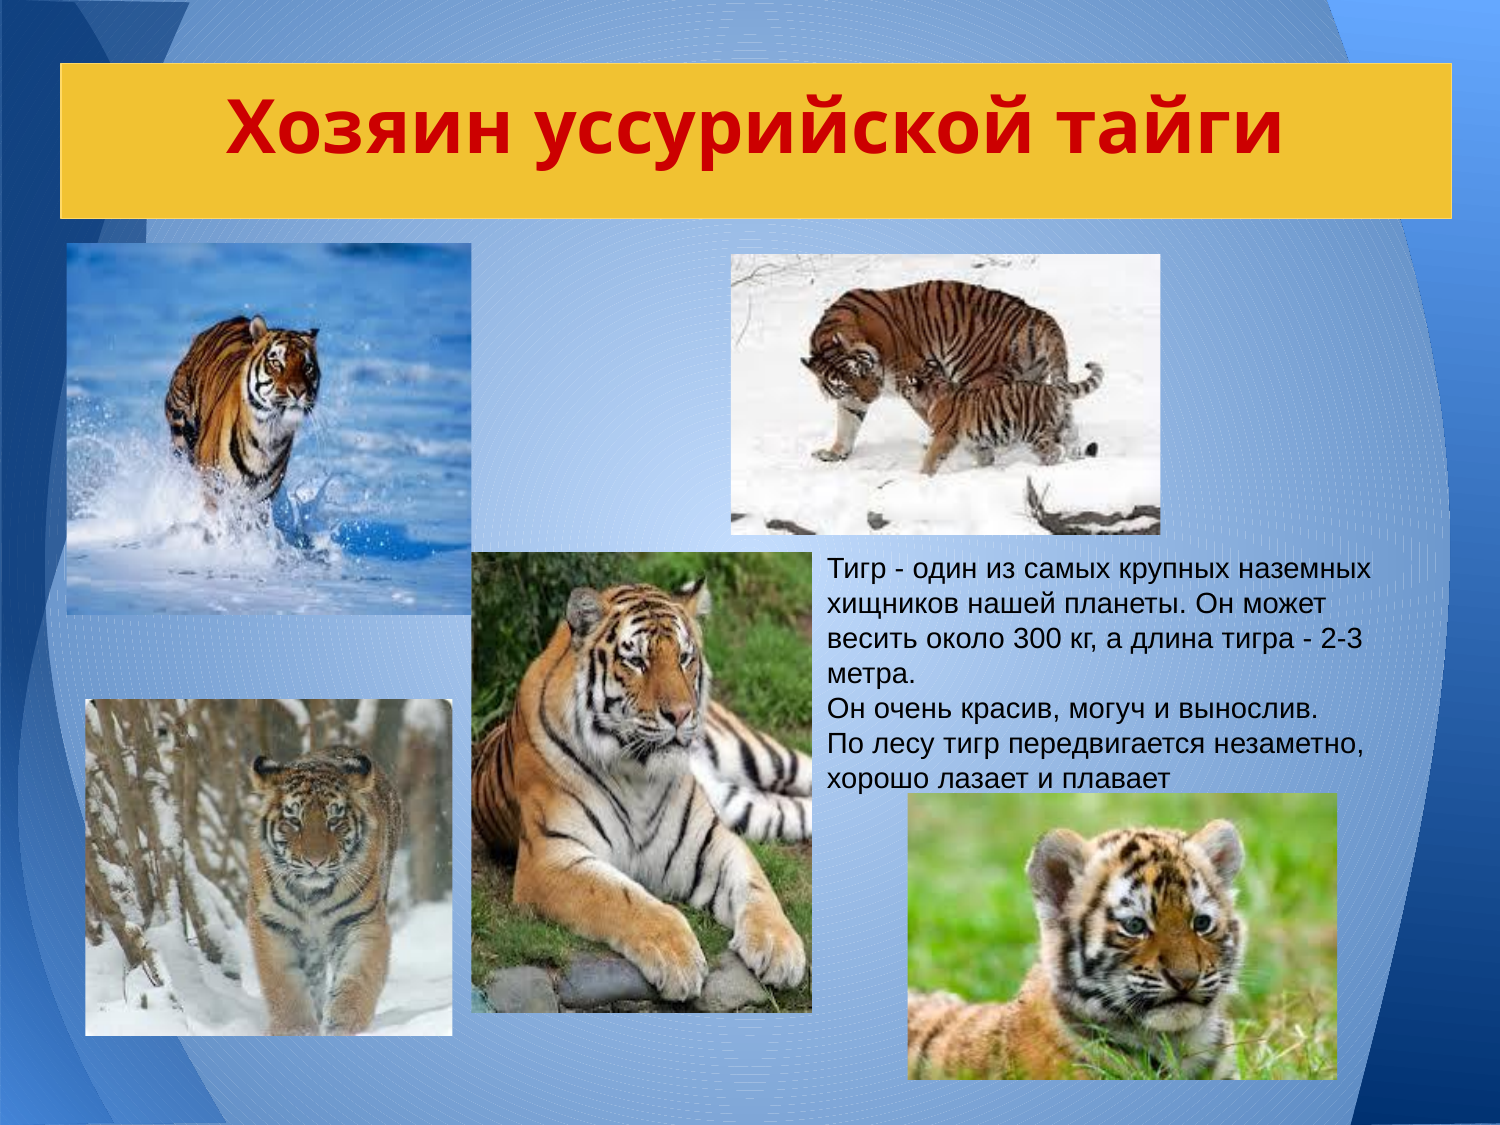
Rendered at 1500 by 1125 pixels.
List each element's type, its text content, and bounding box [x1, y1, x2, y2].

text_box [85, 699, 453, 1036]
text_box Тигр - один из самых крупных наземных хищников нашей планеты. Он может весить около 300 кг, а длина тигра - 2-3 метра. Он очень красив, могуч и вынослив. По лесу тигр передвигается незаметно, хорошо лазает и плавает [811, 534, 1433, 1120]
text_box [23, 218, 1452, 1120]
text_box [471, 552, 809, 1013]
text_box [66, 243, 472, 615]
text_box [730, 254, 1161, 535]
list Хозяин уссурийской тайги [60, 63, 1452, 218]
